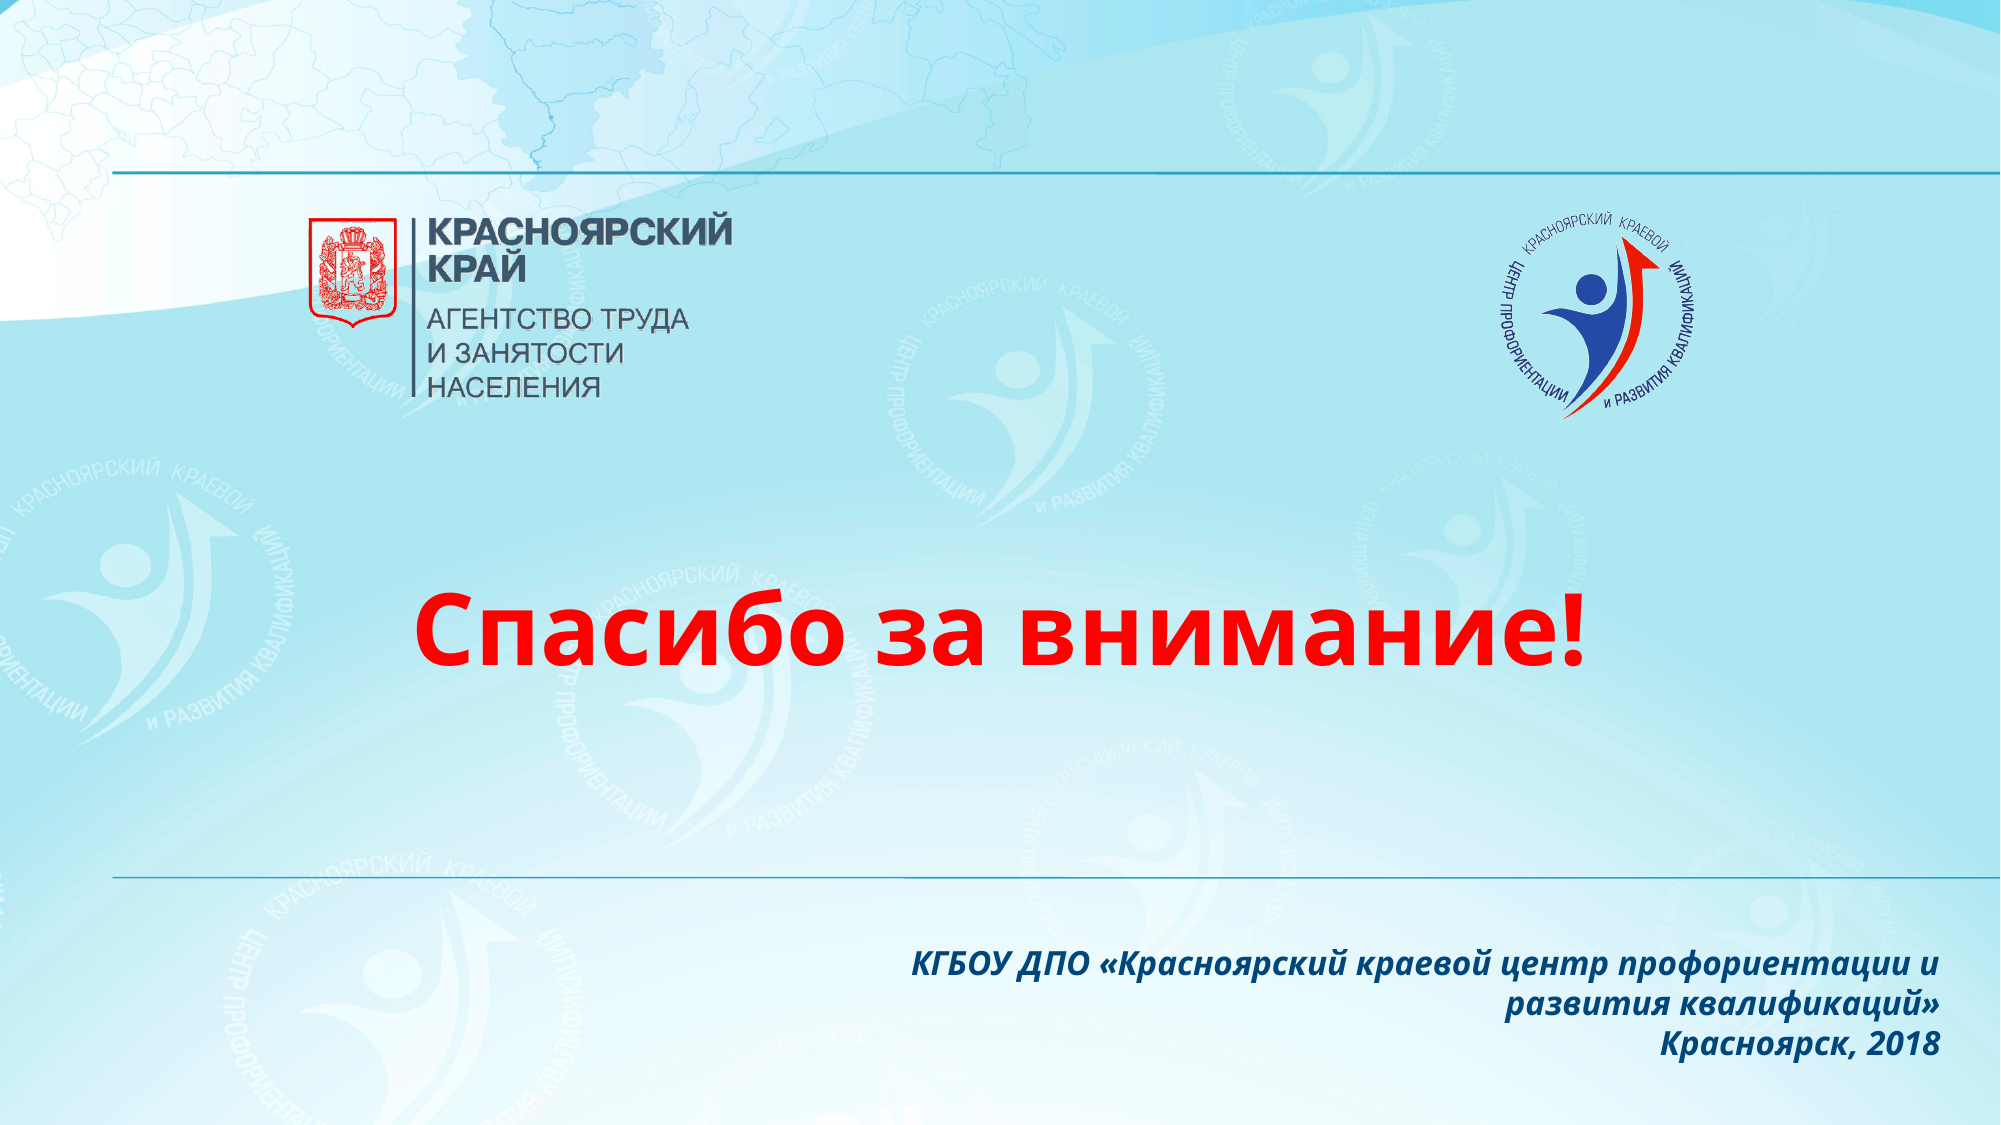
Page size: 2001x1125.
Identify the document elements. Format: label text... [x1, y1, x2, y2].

text_box КГБОУ ДПО «Красноярский краевой центр профориентации и развития квалификаций» Красноярск, 2018 [892, 934, 1956, 1070]
picture [0, 0, 2001, 1125]
subtitle Спасибо за внимание! [303, 527, 1697, 693]
